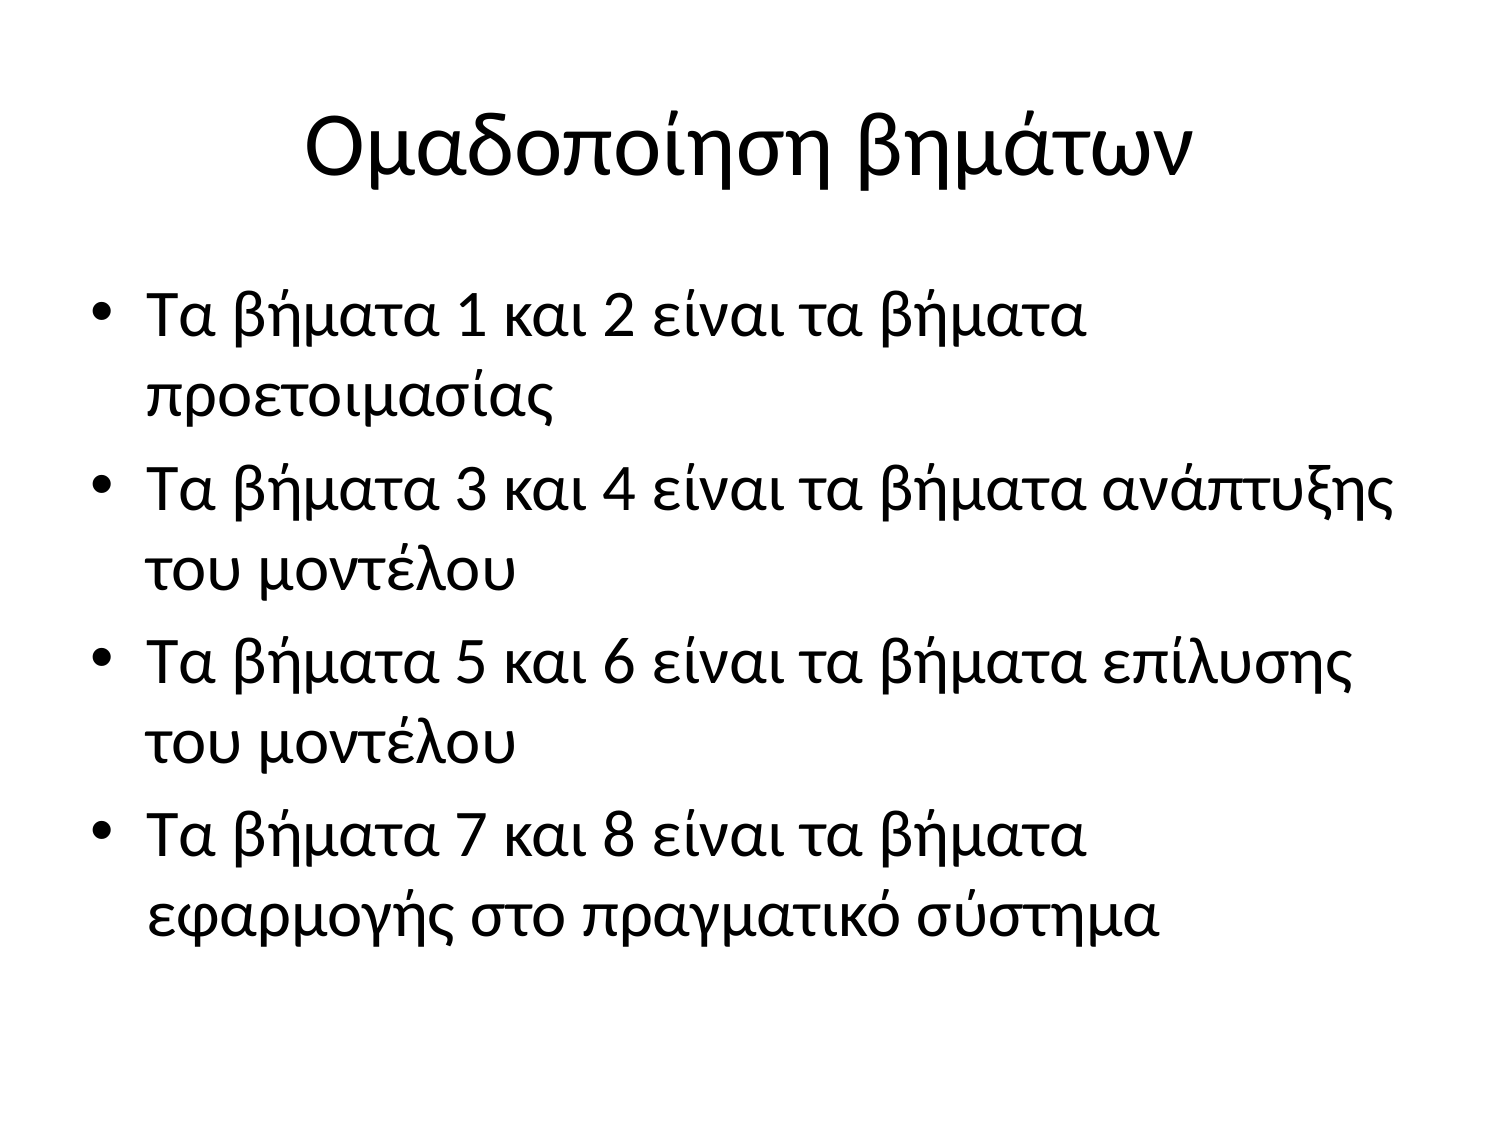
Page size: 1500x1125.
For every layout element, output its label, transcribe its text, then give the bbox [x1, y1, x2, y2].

title Ομαδοποίηση βημάτων [75, 45, 1425, 233]
list Τα βήματα 1 και 2 είναι τα βήματα προετοιμασίας Τα βήματα 3 και 4 είναι τα βήματα ανάπτυξης του μοντέλου Τα βήματα 5 και 6 είναι τα βήματα επίλυσης του μοντέλου Τα βήματα 7 και 8 είναι τα βήματα εφαρμογής στο πραγματικό σύστημα [75, 262, 1425, 1005]
